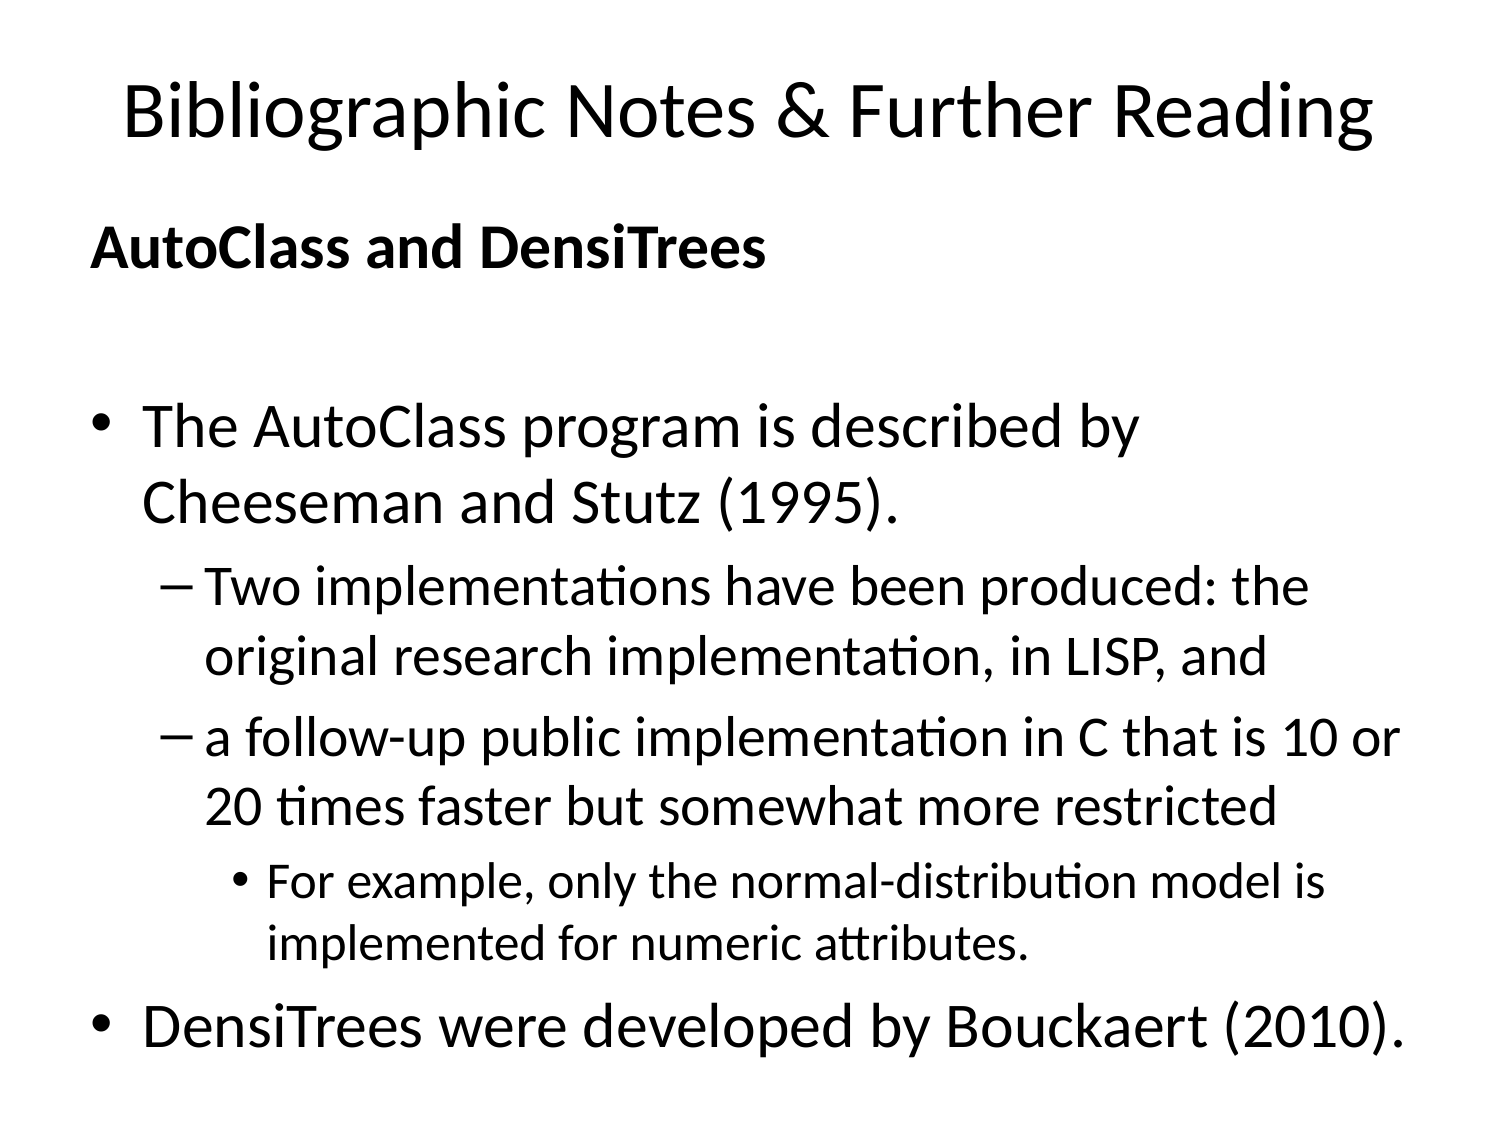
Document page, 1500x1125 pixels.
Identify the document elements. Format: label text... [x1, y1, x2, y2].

list AutoClass and DensiTrees The AutoClass program is described by Cheeseman and Stutz (1995). Two implementations have been produced: the original research implementation, in LISP, and a follow-up public implementation in C that is 10 or 20 times faster but somewhat more restricted For example, only the normal-distribution model is implemented for numeric attributes. DensiTrees were developed by Bouckaert (2010). [75, 197, 1425, 1116]
title Bibliographic Notes & Further Reading [75, 11, 1425, 197]
